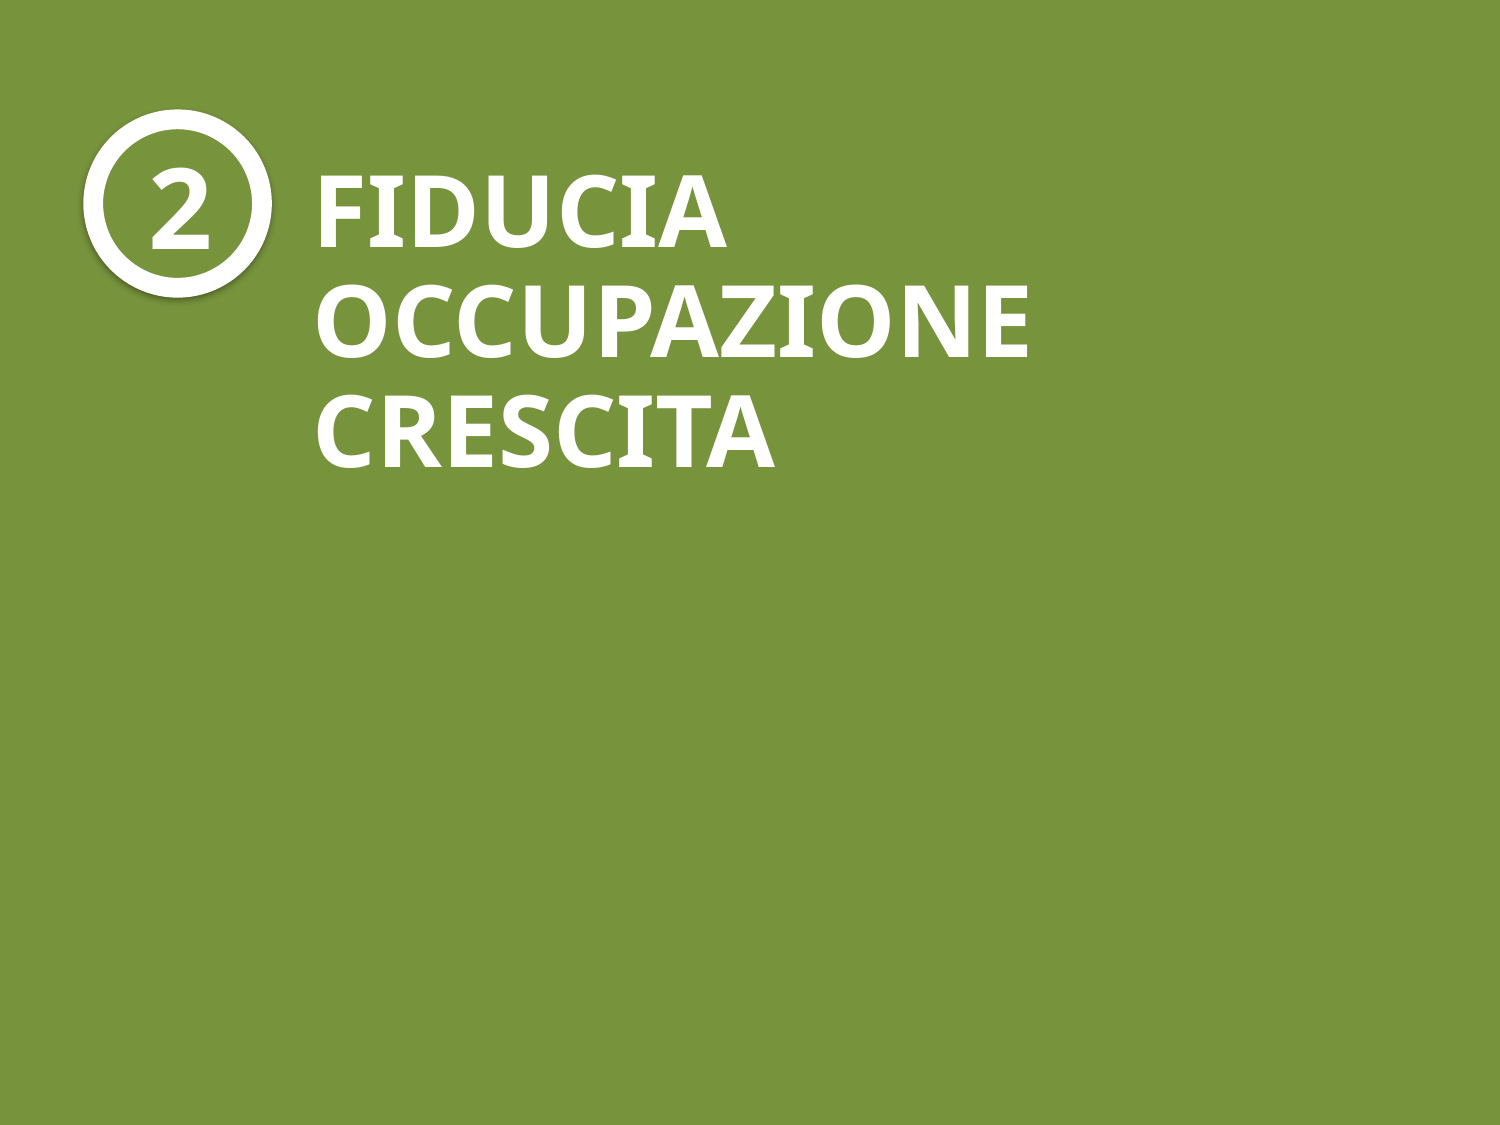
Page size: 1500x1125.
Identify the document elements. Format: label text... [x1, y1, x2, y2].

title FIDUCIA OCCUPAZIONE CRESCITA [297, 149, 1400, 603]
text_box 2 [133, 129, 228, 280]
